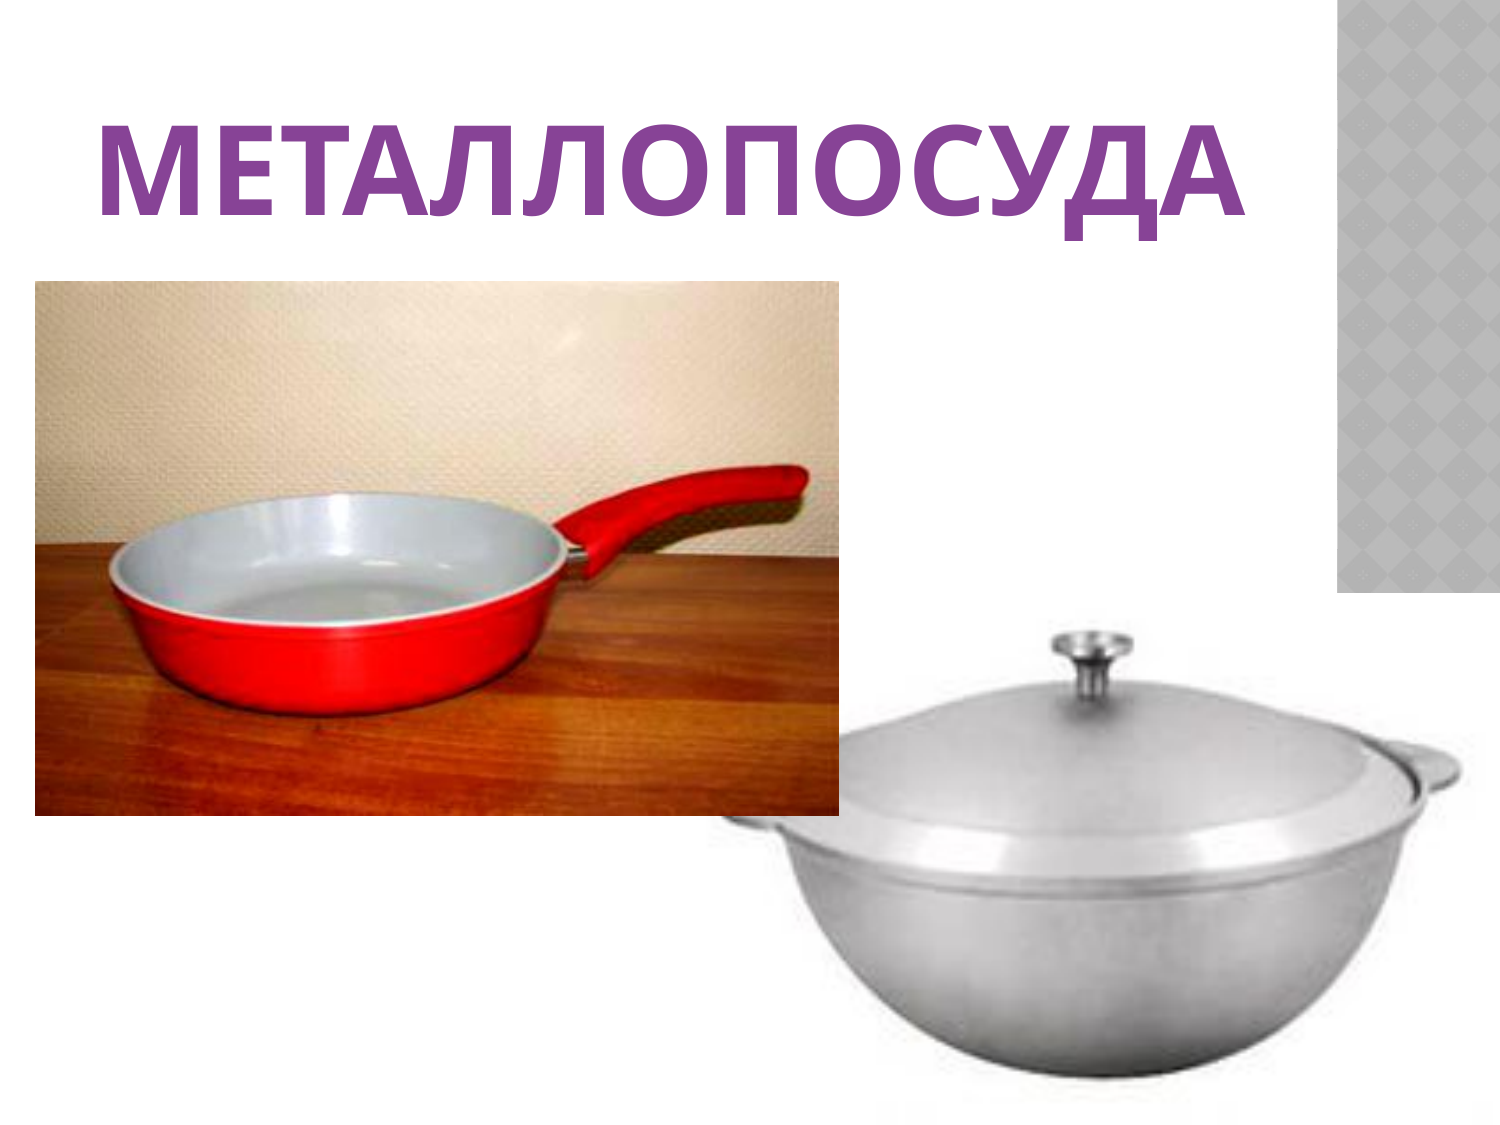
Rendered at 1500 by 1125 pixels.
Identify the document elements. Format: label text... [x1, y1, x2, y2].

title металлопосуда [75, 52, 1263, 240]
picture [680, 593, 1500, 1125]
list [34, 280, 839, 816]
